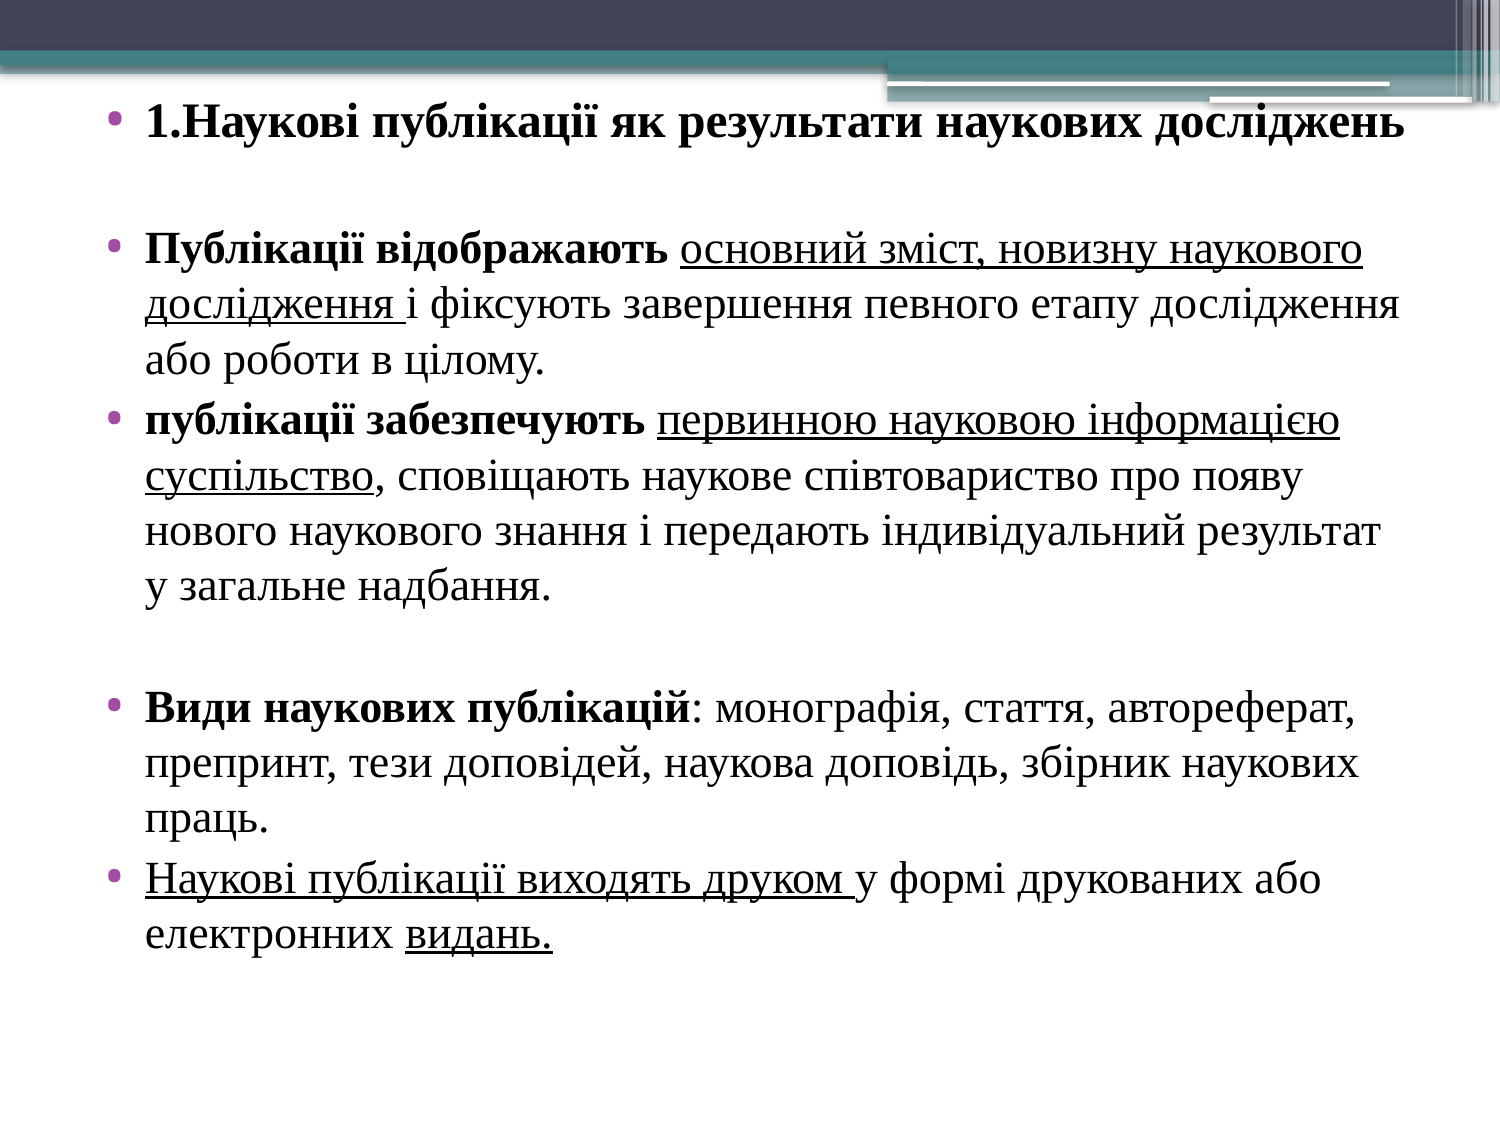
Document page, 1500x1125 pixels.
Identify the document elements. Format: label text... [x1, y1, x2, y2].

list 1.Наукові публікації як результати наукових досліджень Публікації відображають основний зміст, новизну наукового дослідження і фіксують завершення певного етапу дослідження або роботи в цілому. публікації забезпечують первинною науковою інформацією суспільство, сповіщають наукове співтовари­ство про появу нового наукового знання і передають індивідуальний результат у загальне надбання. Види наукових публікацій: монографія, стаття, авто­реферат, препринт, тези доповідей, наукова доповідь, збірник наукових праць. Наукові публікації виходять друком у формі друкованих або електронних видань. [75, 80, 1425, 1005]
